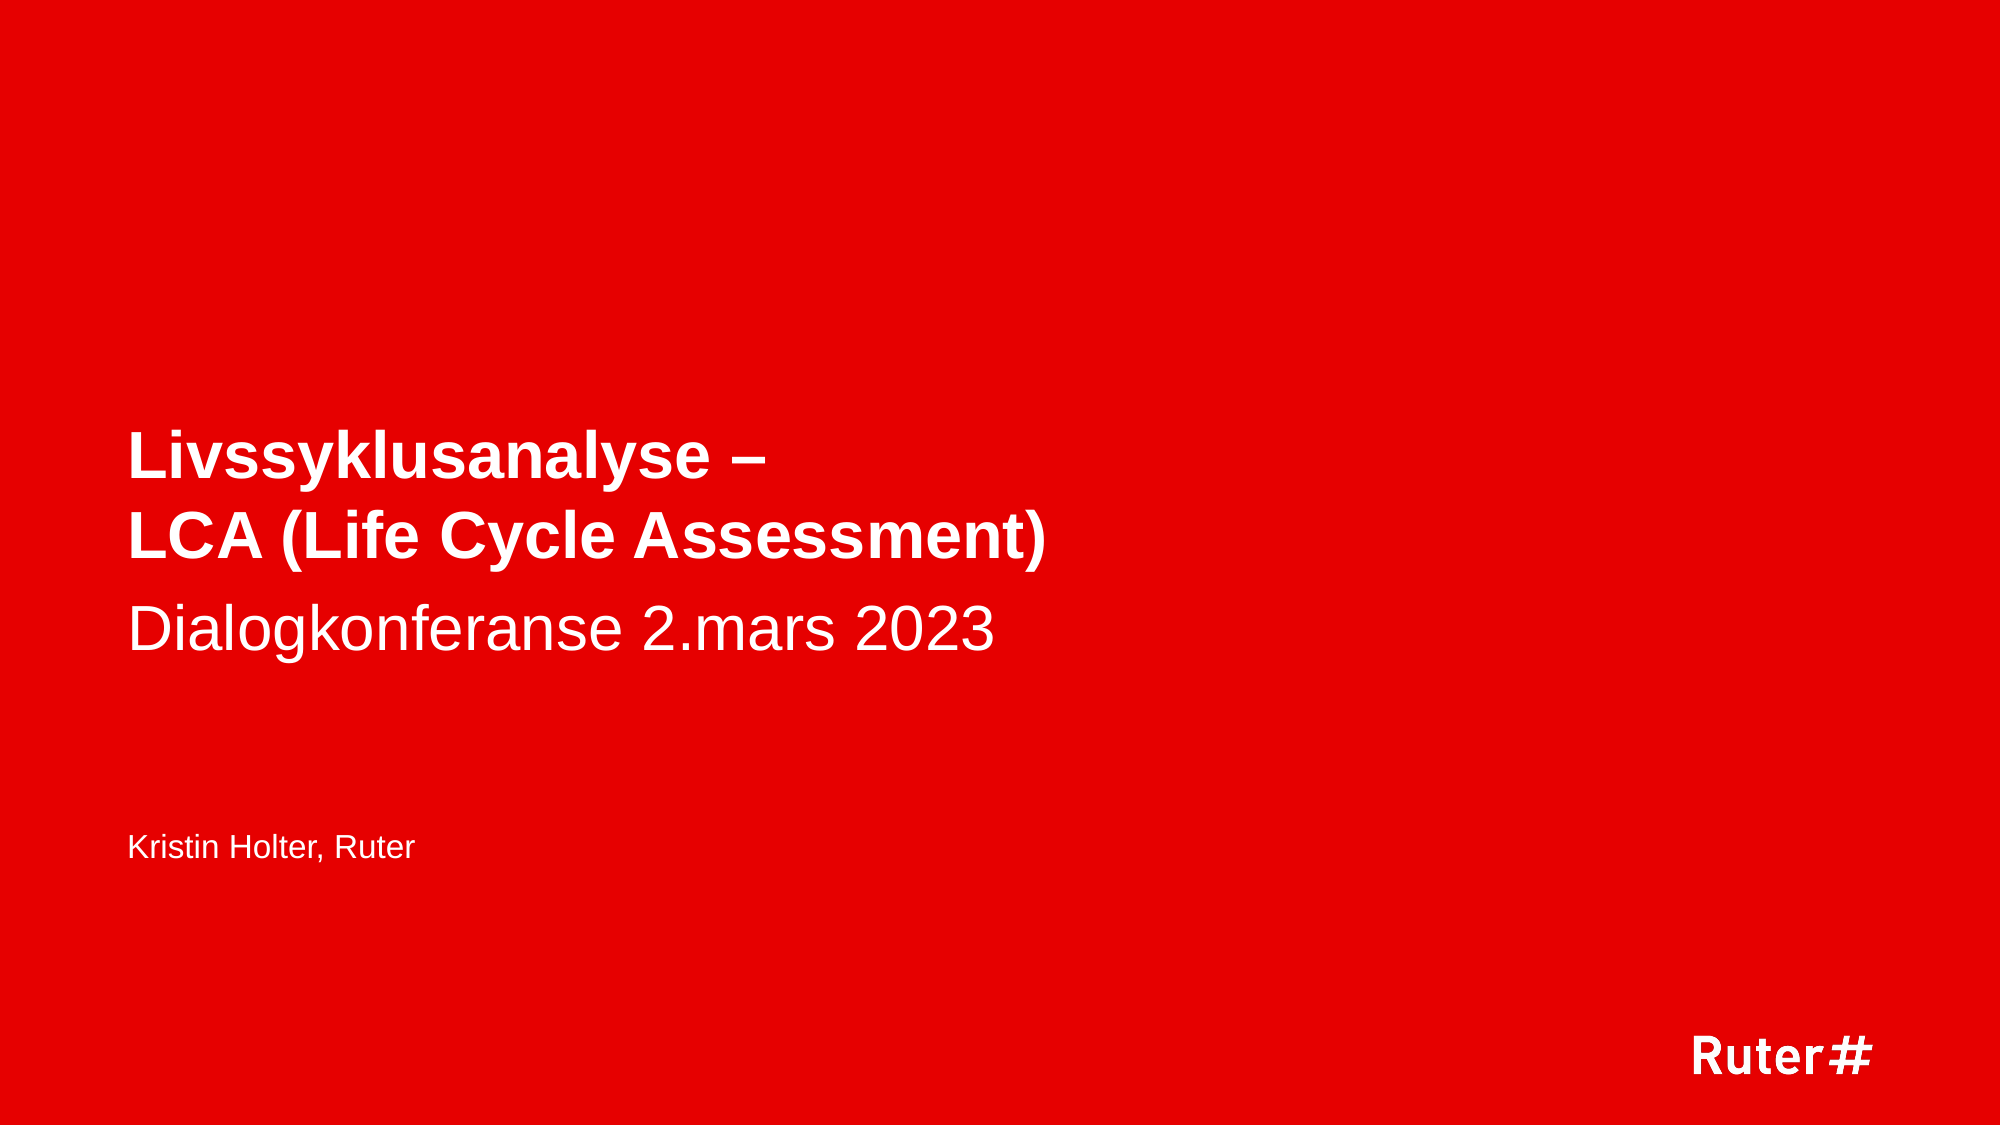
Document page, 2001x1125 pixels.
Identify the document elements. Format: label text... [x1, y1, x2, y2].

subtitle Dialogkonferanse 2.mars 2023 [127, 607, 1873, 665]
list Kristin Holter, Ruter [127, 809, 1873, 860]
title Livssyklusanalyse – LCA (Life Cycle Assessment) [127, 235, 1873, 573]
picture [1674, 1016, 2000, 1125]
